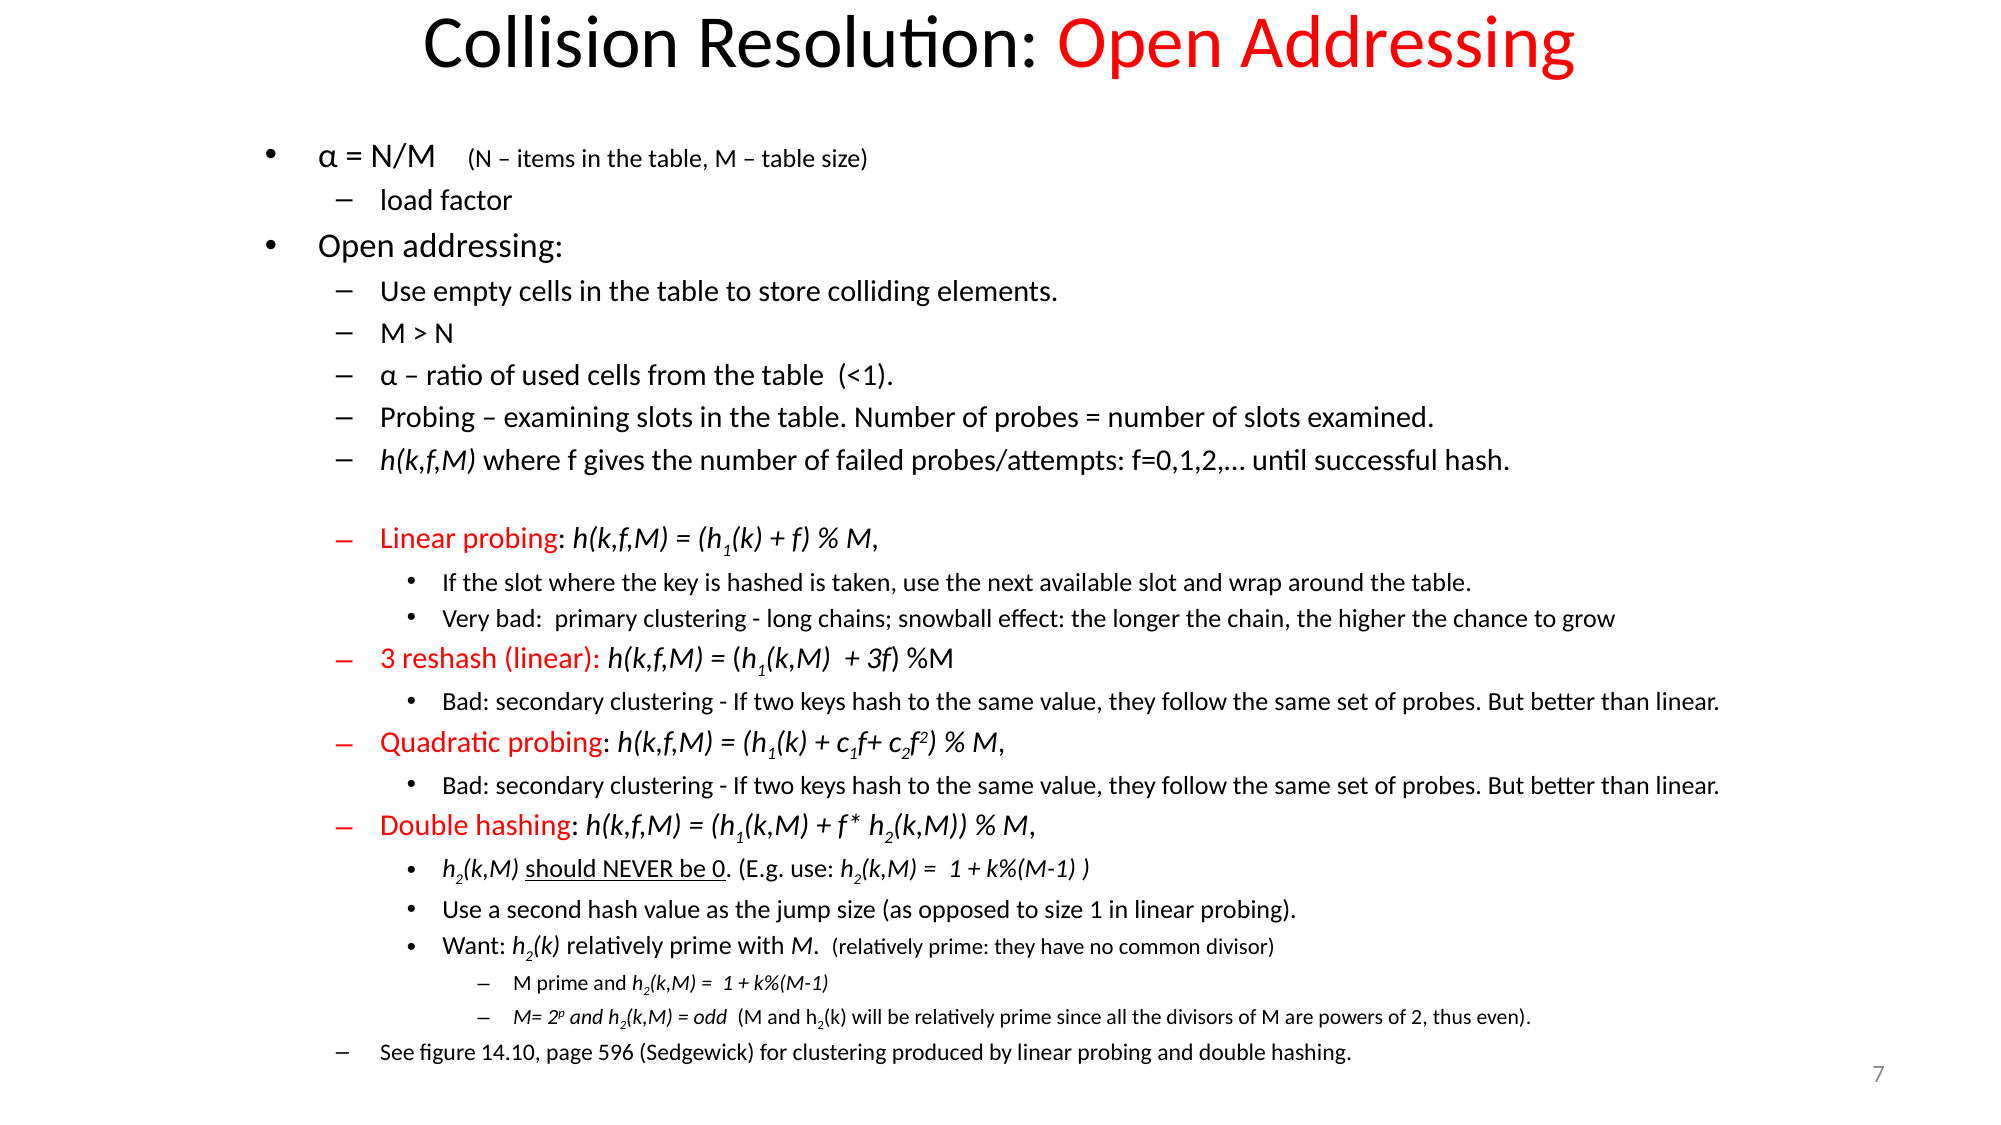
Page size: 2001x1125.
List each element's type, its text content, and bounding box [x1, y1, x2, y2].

title Collision Resolution: Open Addressing [324, 12, 1675, 63]
list α = N/M (N – items in the table, M – table size) load factor Open addressing: Use empty cells in the table to store colliding elements. M > N α – ratio of used cells from the table (<1). Probing – examining slots in the table. Number of probes = number of slots examined. h(k,f,M) where f gives the number of failed probes/attempts: f=0,1,2,… until successful hash. Linear probing: h(k,f,M) = (h1(k) + f) % M, If the slot where the key is hashed is taken, use the next available slot and wrap around the table. Very bad: primary clustering - long chains; snowball effect: the longer the chain, the higher the chance to grow 3 reshash (linear): h(k,f,M) = (h1(k,M) + 3f) %M Bad: secondary clustering - If two keys hash to the same value, they follow the same set of probes. But better than linear. Quadratic probing: h(k,f,M) = (h1(k) + c1f+ c2f2) % M, Bad: secondary clustering - If two keys hash to the same value, they follow the same set of probes. But better than linear. Double hashing: h(k,f,M) = (h1(k,M) + f* h2(k,M)) % M, h2(k,M) should NEVER be 0. (E.g. use: h2(k,M) = 1 + k%(M-1) ) Use a second hash value as the jump size (as opposed to size 1 in linear probing). Want: h2(k) relatively prime with M. (relatively prime: they have no common divisor) M prime and h2(k,M) = 1 + k%(M-1) M= 2p and h2(k,M) = odd (M and h2(k) will be relatively prime since all the divisors of M are powers of 2, thus even). See figure 14.10, page 596 (Sedgewick) for clustering produced by linear probing and double hashing. [249, 125, 1750, 1125]
slide_number 7 [1433, 1042, 1900, 1103]
